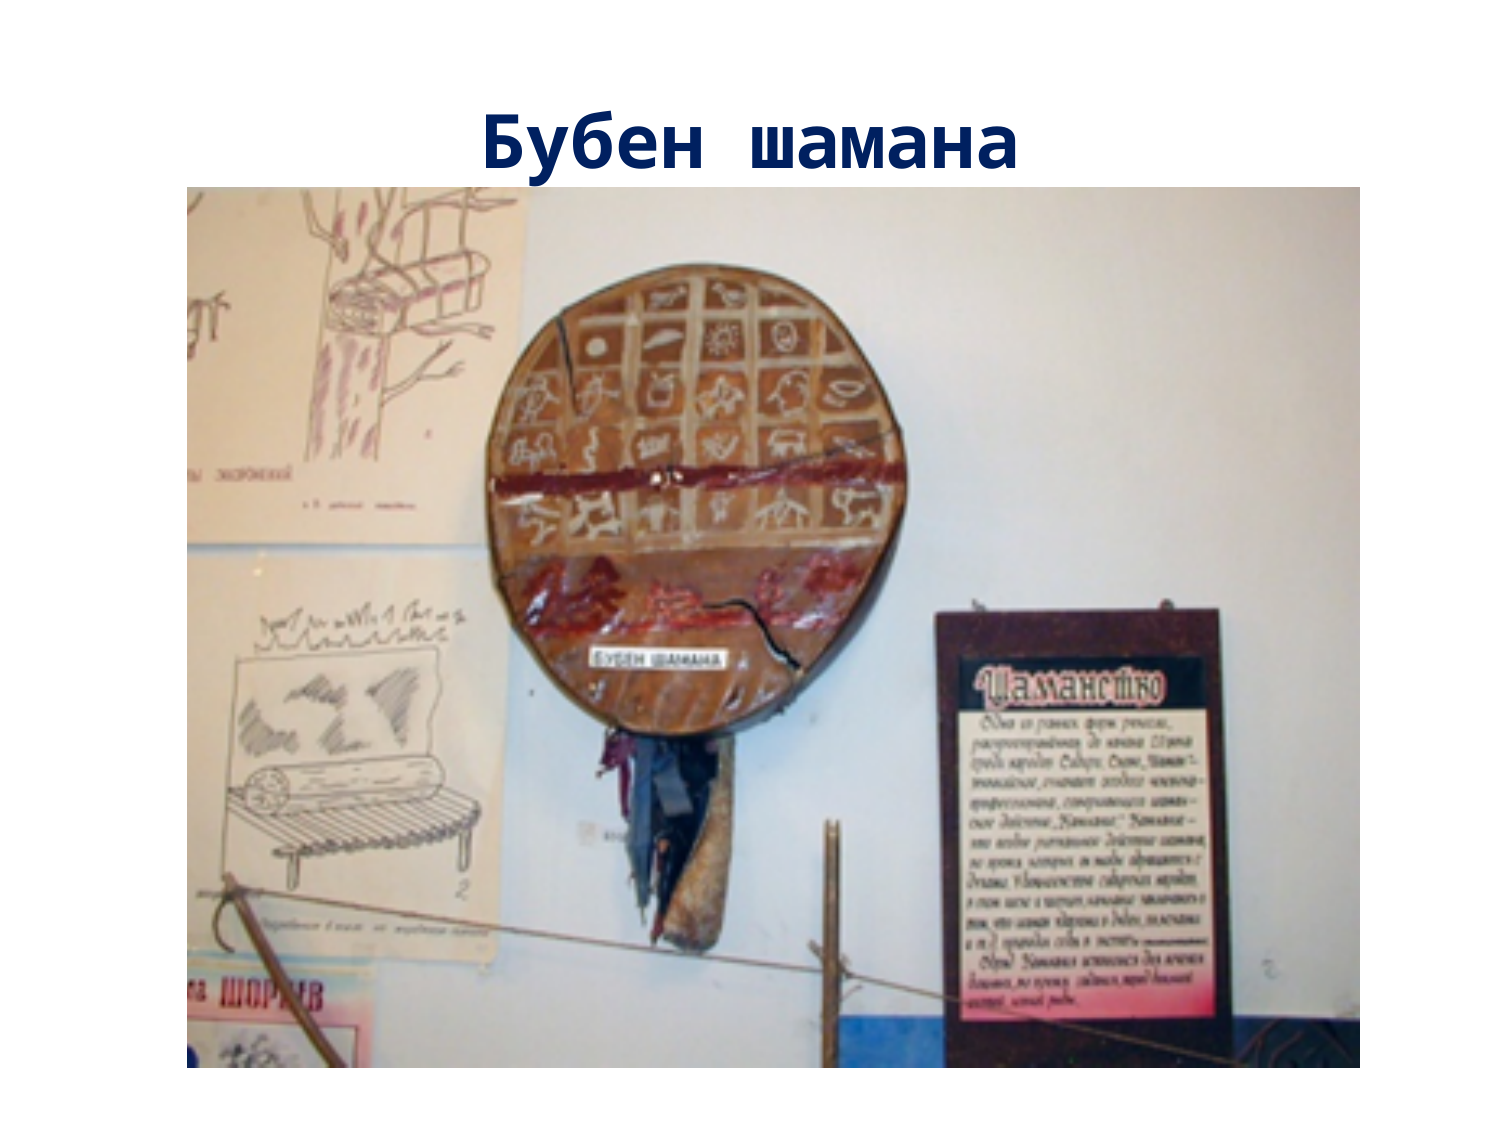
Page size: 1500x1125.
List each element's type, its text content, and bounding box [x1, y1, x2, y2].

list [187, 187, 1360, 1068]
title Бубен шамана [75, 45, 1425, 233]
